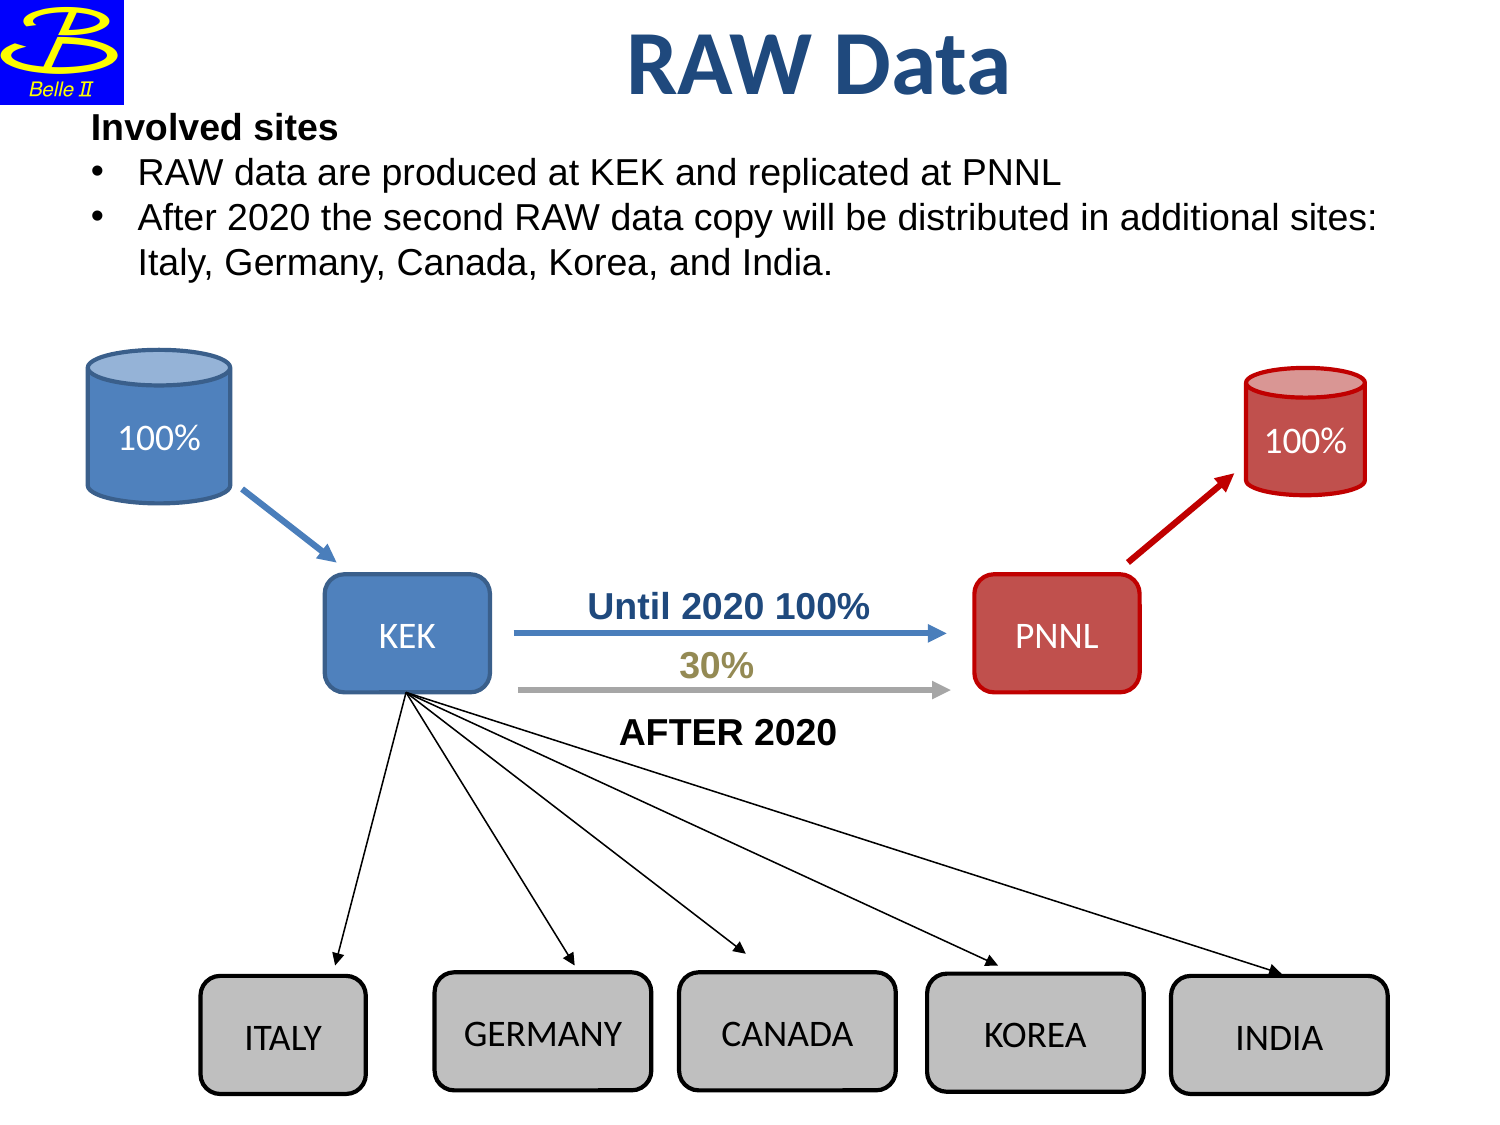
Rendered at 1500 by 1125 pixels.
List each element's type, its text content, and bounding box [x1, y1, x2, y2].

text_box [241, 488, 337, 563]
title RAW Data [144, 0, 1495, 183]
text_box Involved sites RAW data are produced at KEK and replicated at PNNL After 2020 the second RAW data copy will be distributed in additional sites: Italy, Germany, Canada, Korea, and India. [76, 95, 1459, 291]
text_box PNNL [972, 572, 1142, 690]
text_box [1127, 473, 1235, 563]
text_box Until 2020 100% [572, 574, 886, 632]
text_box INDIA [1168, 973, 1390, 1097]
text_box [405, 692, 1282, 975]
text_box GERMANY [432, 983, 654, 1093]
text_box KOREA [925, 983, 1146, 1094]
text_box 100% [1243, 365, 1367, 498]
picture [0, 0, 124, 105]
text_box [334, 692, 400, 966]
text_box KEK [322, 572, 493, 692]
text_box CANADA [676, 983, 898, 1093]
text_box 30% [664, 642, 770, 688]
text_box 100% [85, 347, 233, 506]
text_box ITALY [198, 973, 368, 1097]
